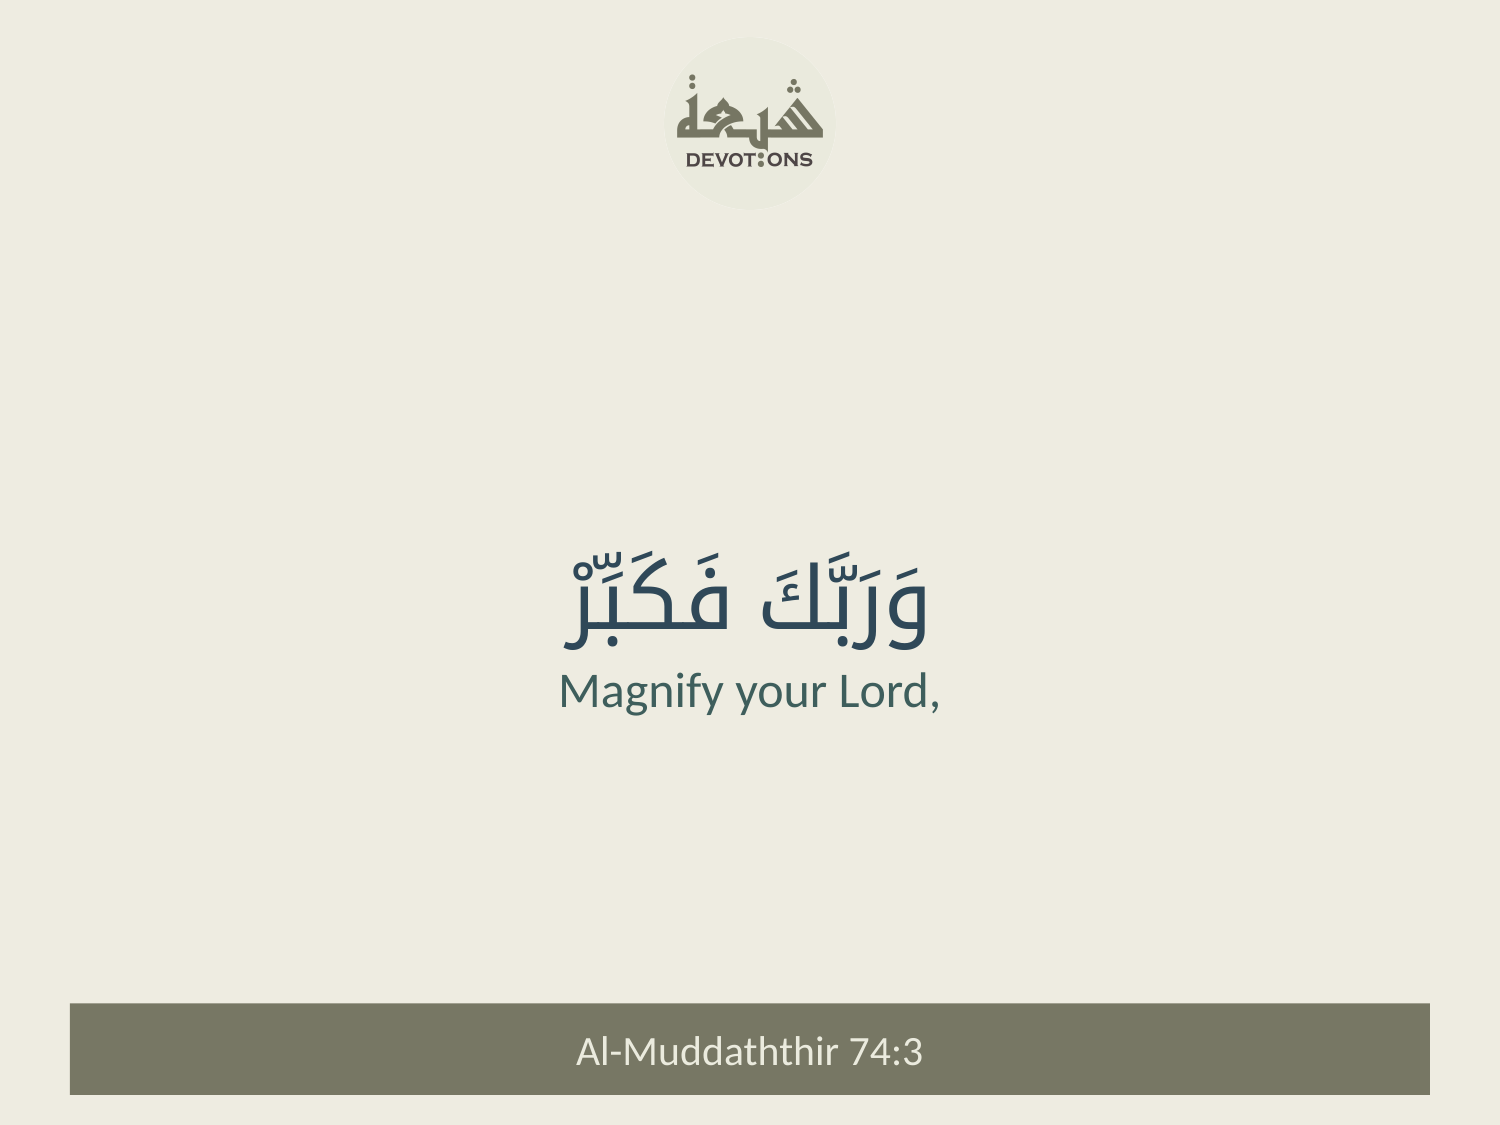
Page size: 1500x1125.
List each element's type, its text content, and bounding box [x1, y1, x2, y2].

picture [656, 29, 844, 203]
list وَرَبَّكَ فَكَبِّرْ Magnify your Lord, [69, 203, 1430, 1003]
list Al-Muddaththir 74:3 [69, 1003, 1430, 1095]
